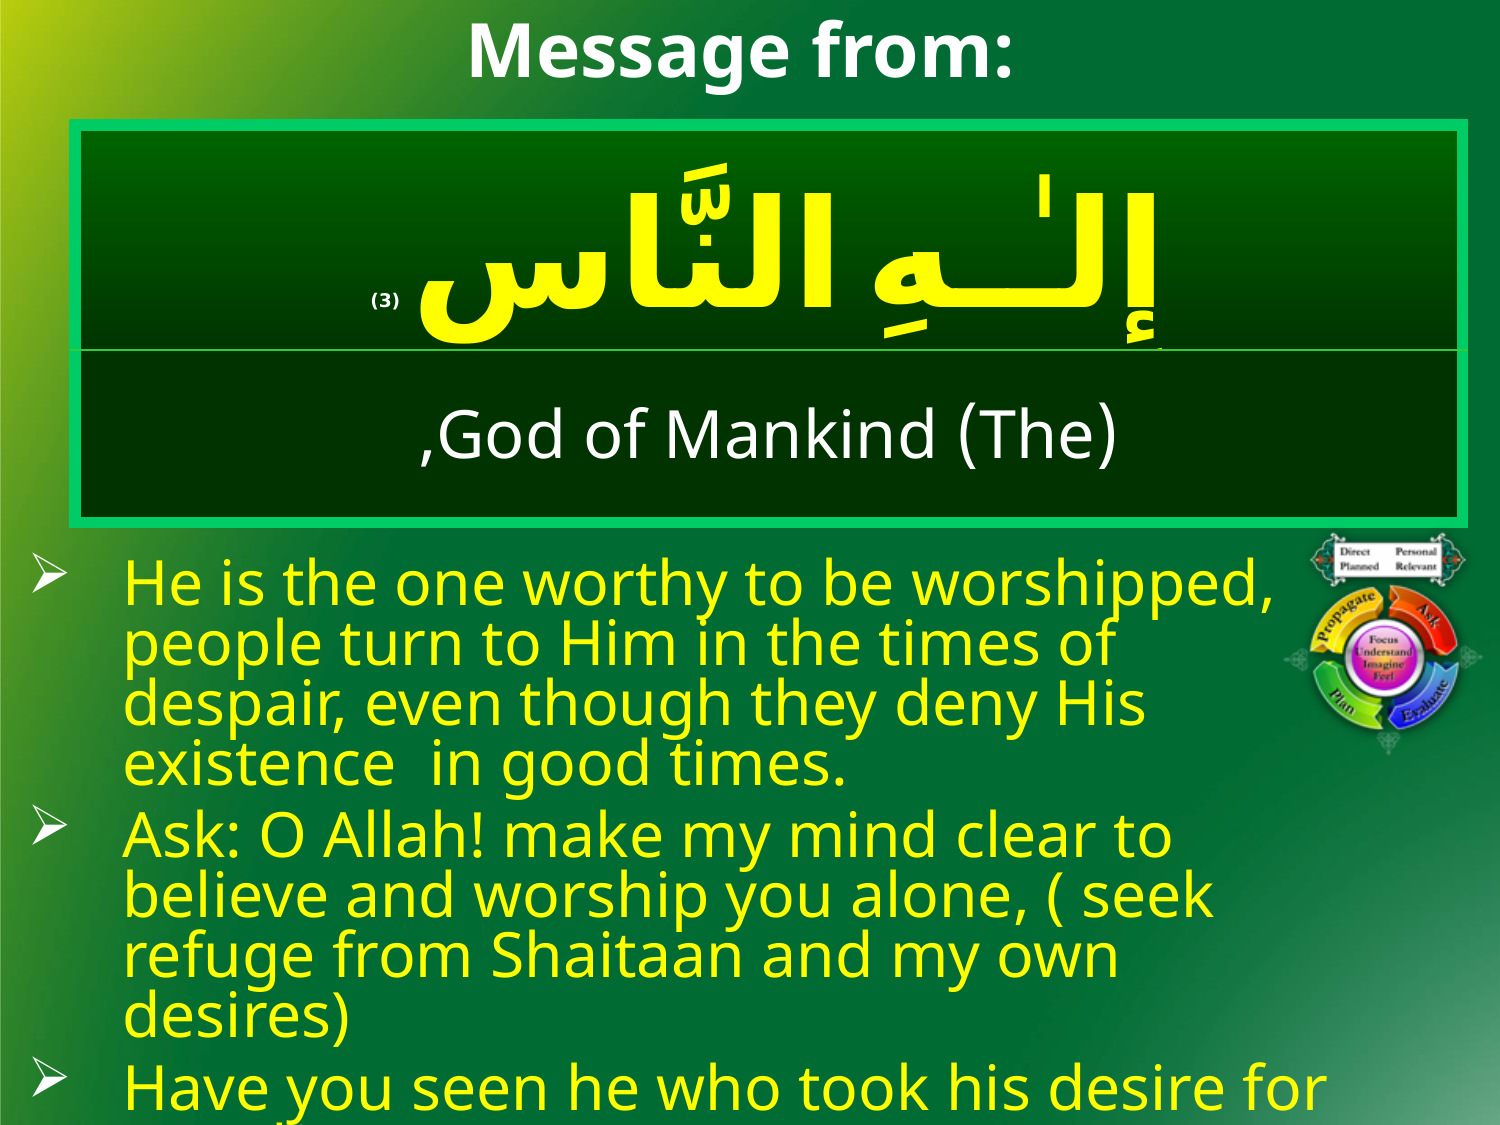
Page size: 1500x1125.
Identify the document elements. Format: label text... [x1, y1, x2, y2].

table_header إِلـٰـهِ النَّاسِ (3) [81, 131, 1457, 349]
text_box Message from: [74, 20, 1425, 75]
picture [0, 0, 1500, 1125]
title [74, 87, 1426, 101]
table_cell (The) God of Mankind, [81, 351, 1457, 517]
list He is the one worthy to be worshipped, people turn to Him in the times of despair, even though they deny His existence in good times. Ask: O Allah! make my mind clear to believe and worship you alone, ( seek refuge from Shaitaan and my own desires) Have you seen he who took his desire for a god? [12, 549, 1363, 1125]
